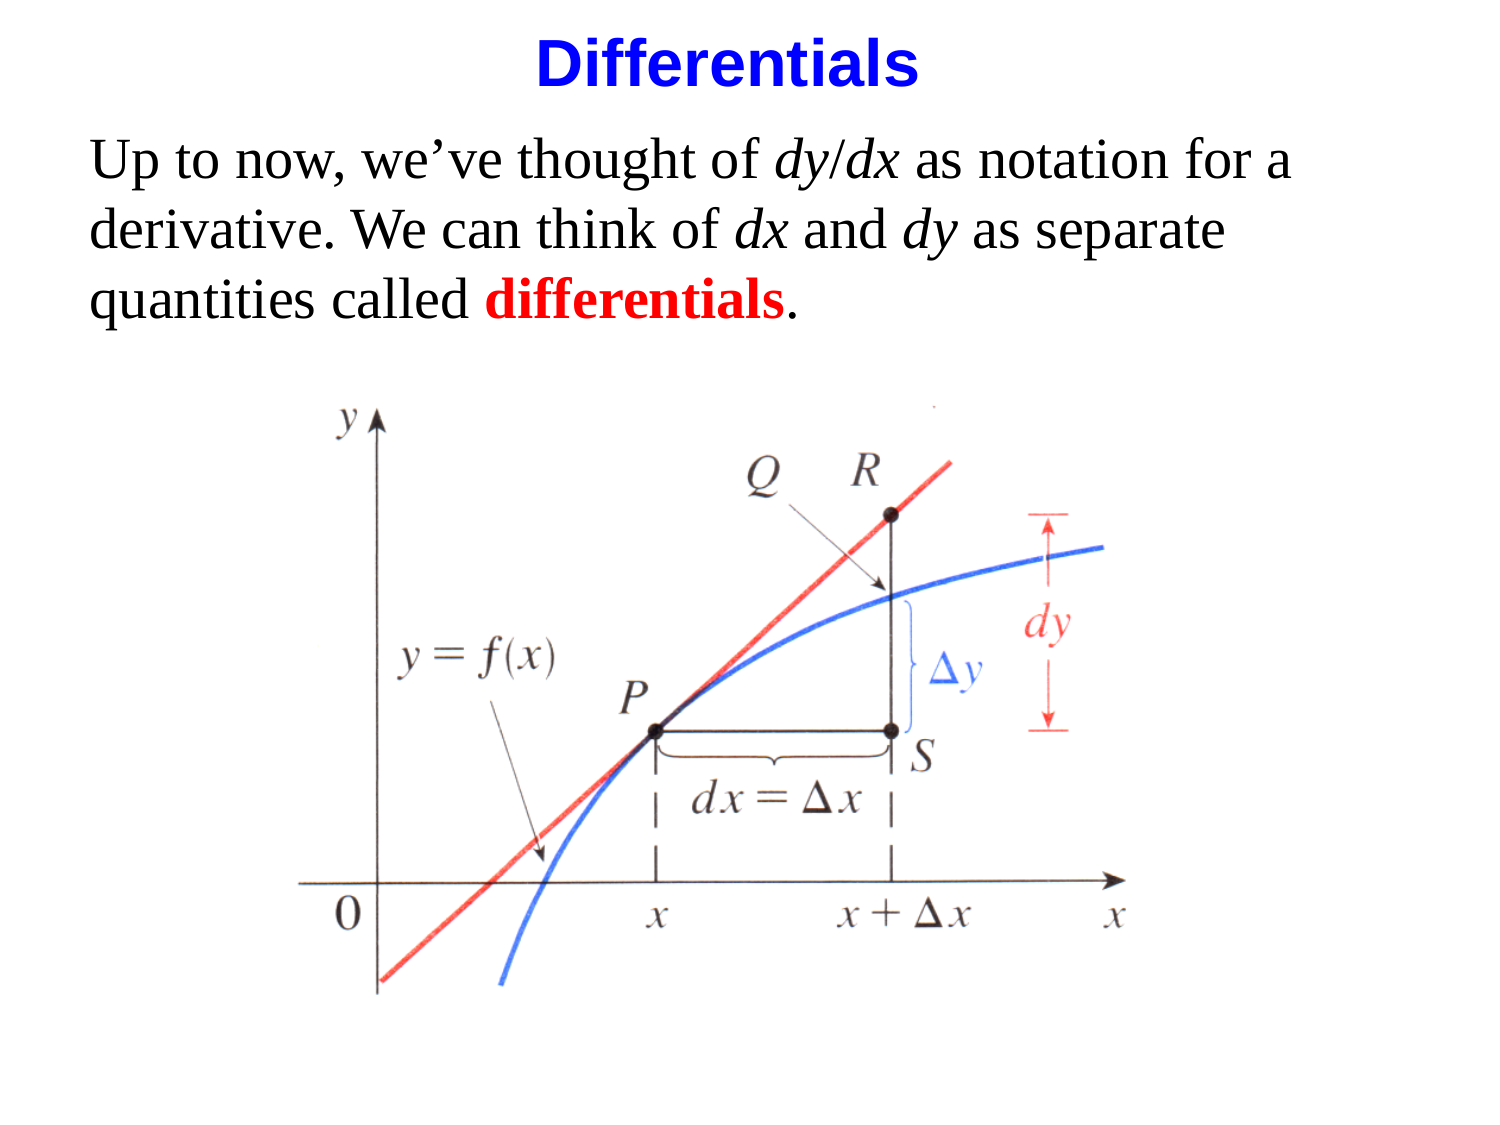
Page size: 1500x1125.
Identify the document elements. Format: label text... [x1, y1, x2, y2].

text_box Differentials [520, 12, 936, 108]
text_box Up to now, we’ve thought of dy/dx as notation for a derivative. We can think of dx and dy as separate quantities called differentials. [74, 112, 1363, 338]
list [274, 374, 1145, 1008]
